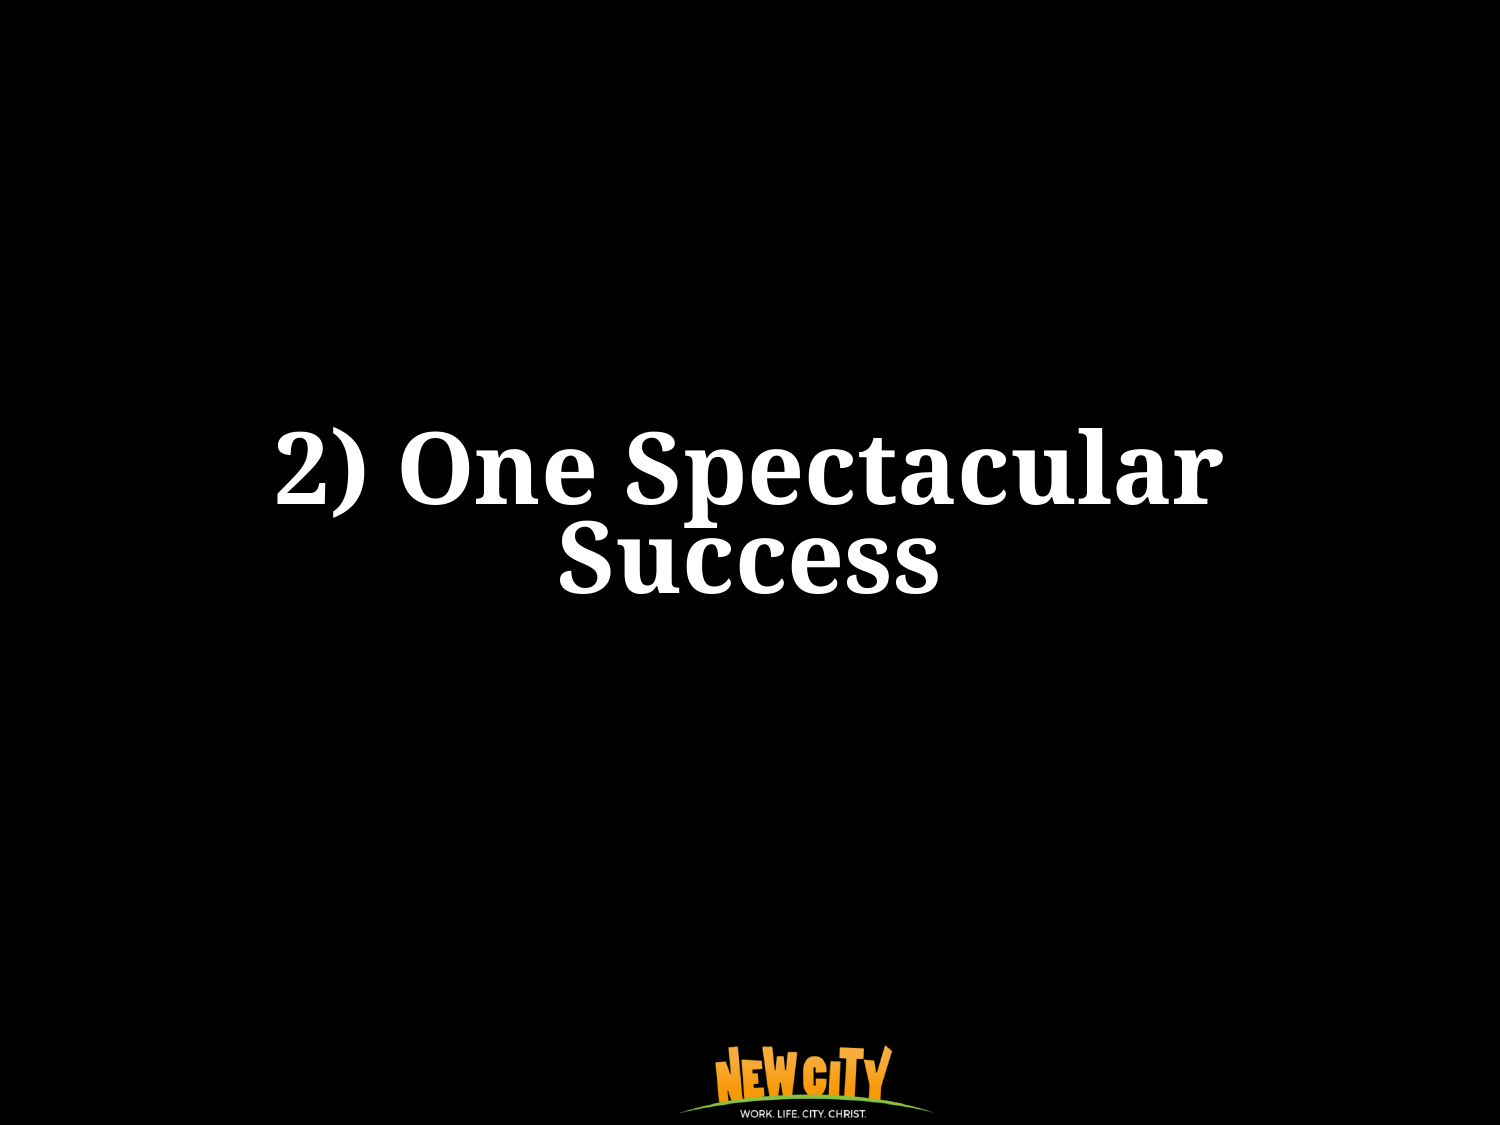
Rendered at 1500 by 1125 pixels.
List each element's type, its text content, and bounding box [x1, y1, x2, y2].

title 2) One Spectacular Success [111, 192, 1388, 852]
picture [674, 1037, 938, 1125]
